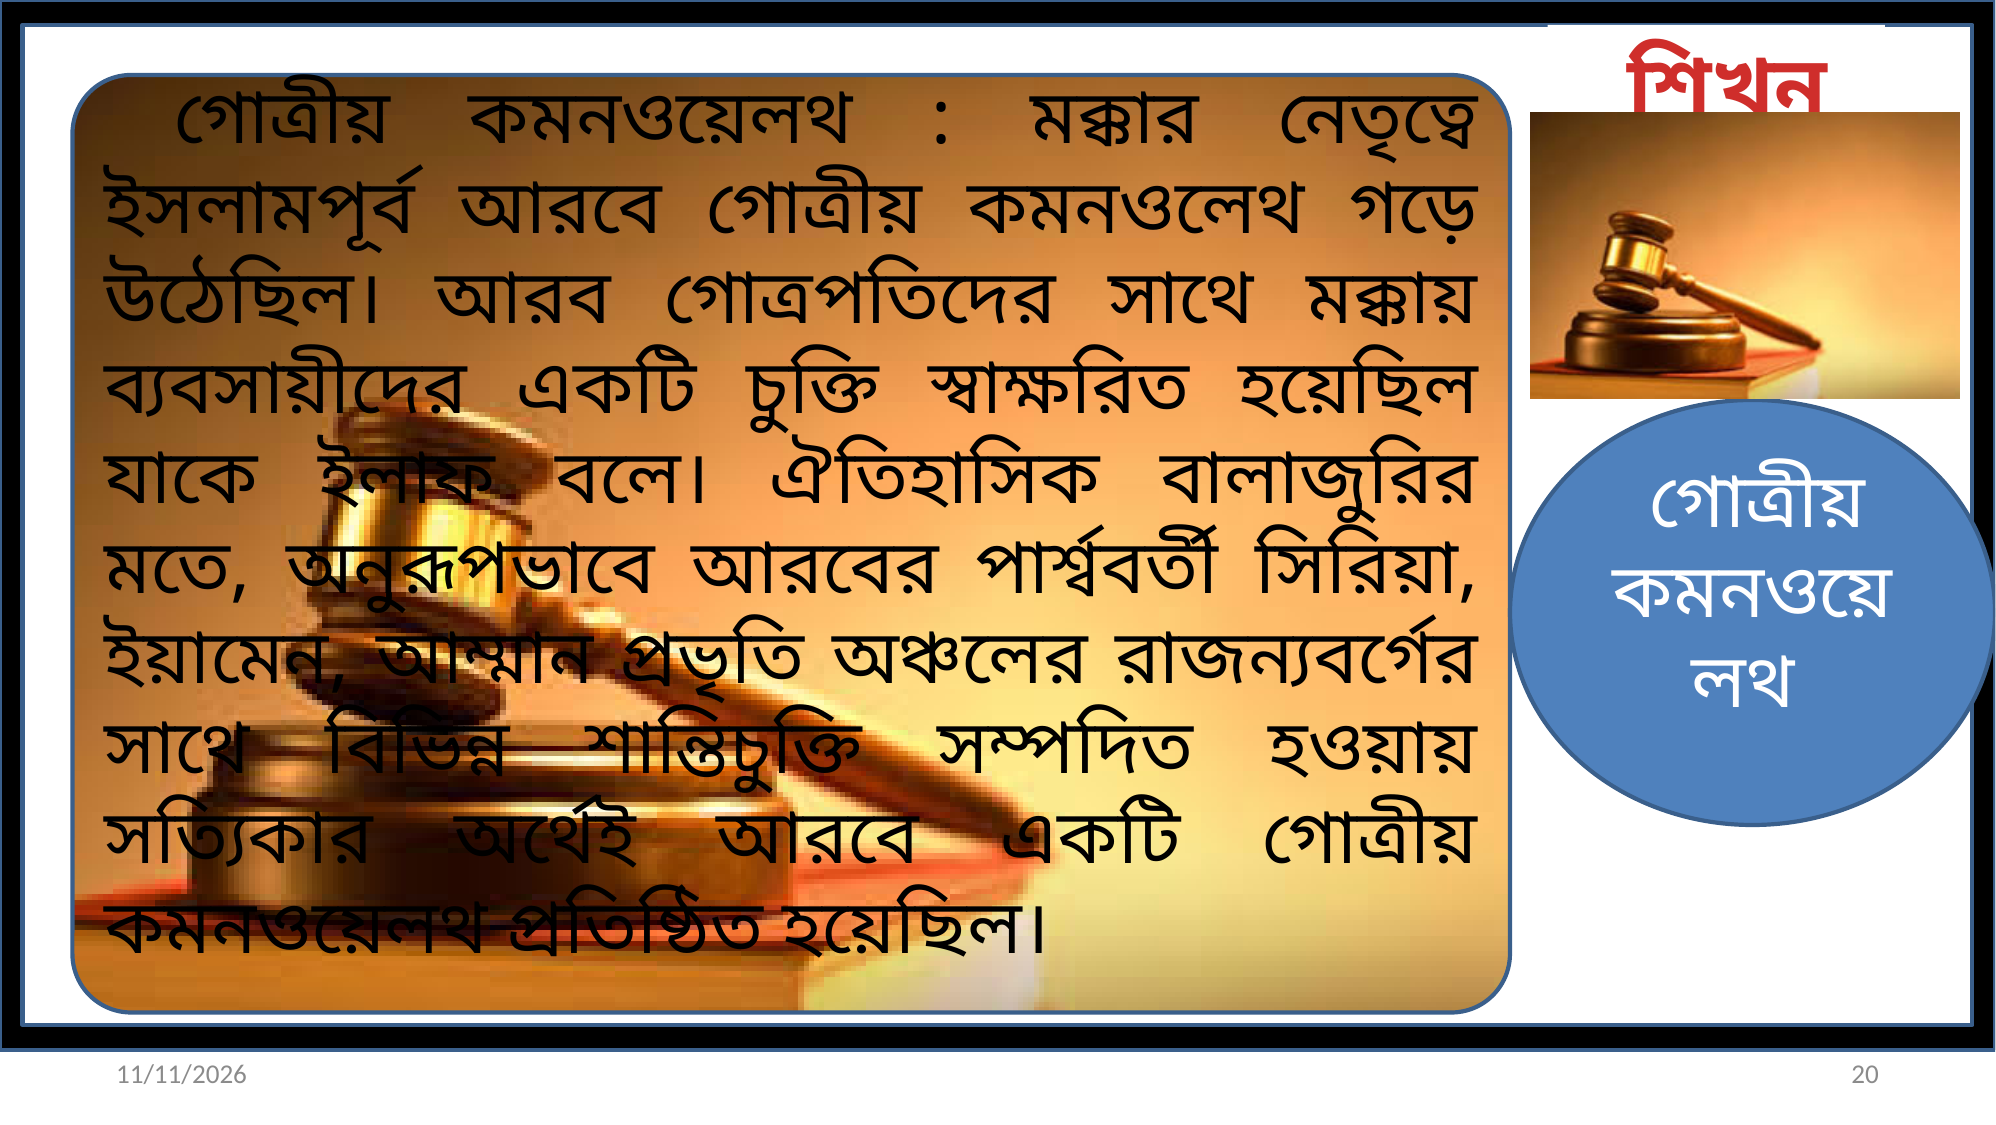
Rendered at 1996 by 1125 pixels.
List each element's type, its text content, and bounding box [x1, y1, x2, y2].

text_box শিখন ফল [1547, 24, 1885, 110]
text_box [20, 23, 1974, 1027]
text_box গোত্রীয় কমনওয়েলথ : মক্কার নেতৃত্বে ইসলামপূর্ব আরবে গোত্রীয় কমনওলেথ গড়ে উঠেছিল। আরব গোত্রপতিদের সাথে মক্কায় ব্যবসায়ীদের একটি চুক্তি স্বাক্ষরিত হয়েছিল যাকে ইলাফ বলে। ঐতিহাসিক বালাজুরির মতে, অনুরূপভাবে আরবের পার্শ্ববর্তী সিরিয়া, ইয়ামেন, আম্মান প্রভৃতি অঞ্চলের রাজন্যবর্গের সাথে বিভিন্ন শান্তিচুক্তি সম্পদিত হওয়ায় সত্যিকার অর্থেই আরবে একটি গোত্রীয় কমনওয়েলথ প্রতিষ্ঠিত হয়েছিল। [70, 72, 1513, 1015]
picture [1530, 112, 1961, 399]
text_box গোত্রীয় কমনওয়েলথ [1507, 408, 1996, 828]
slide_number 20 [1429, 1052, 1896, 1103]
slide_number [99, 1052, 566, 1103]
text_box [0, 0, 1996, 1052]
